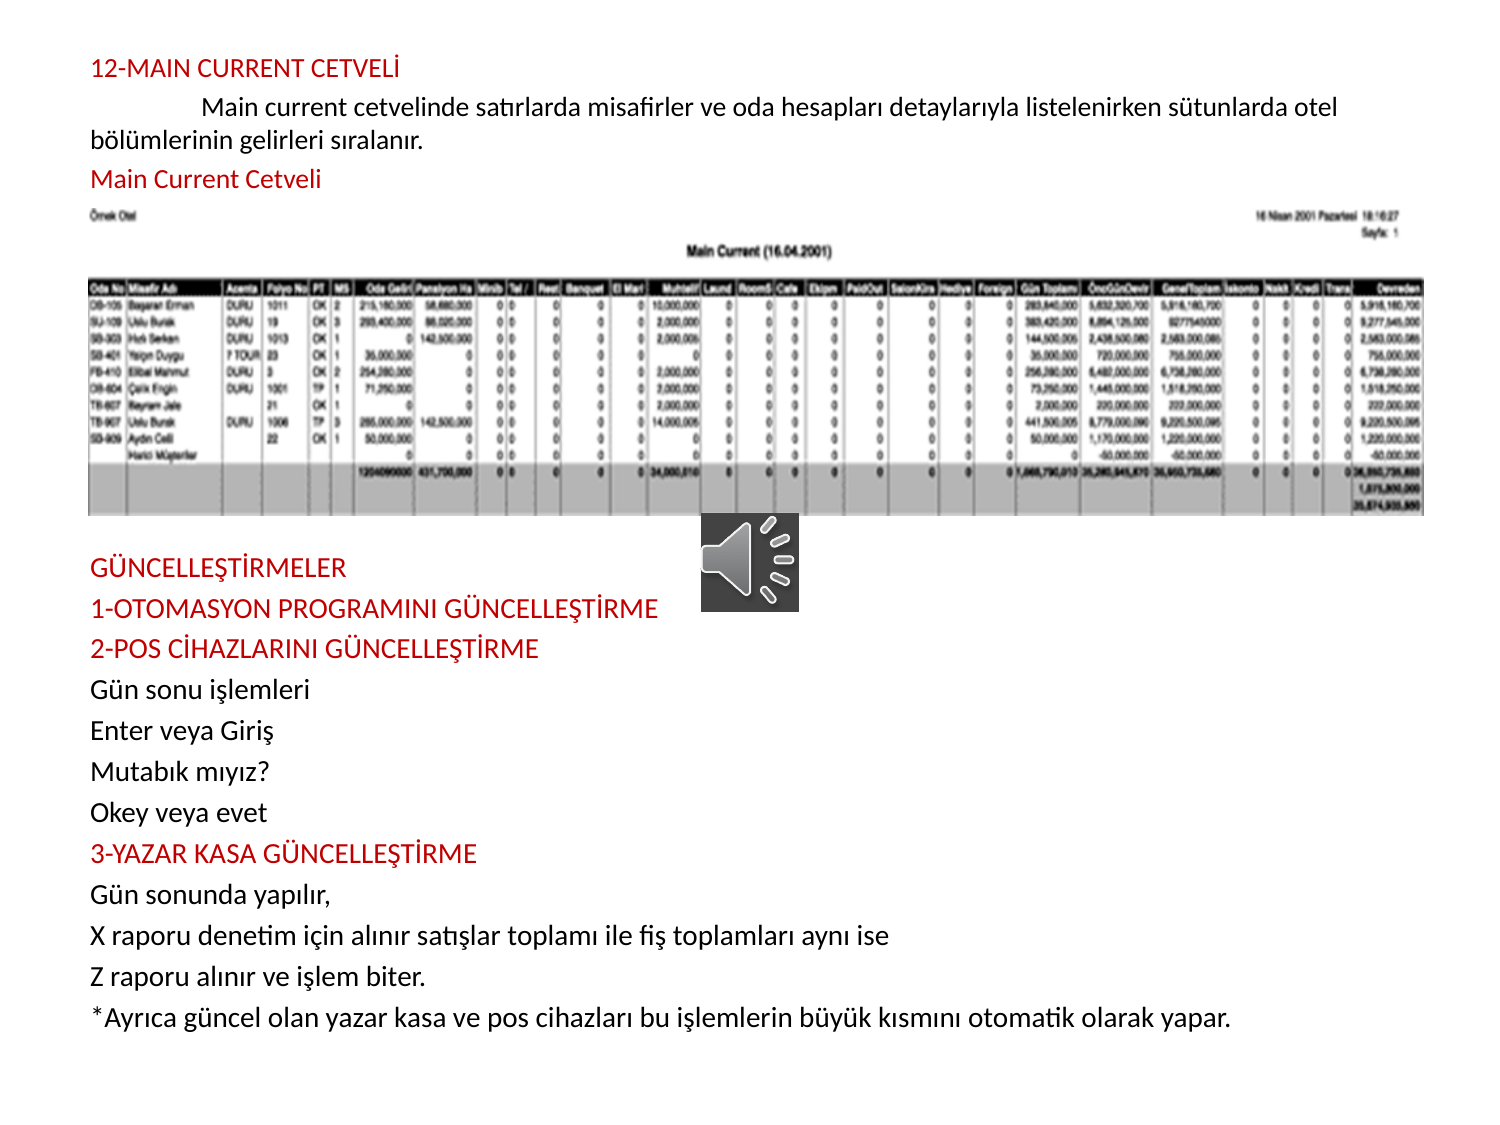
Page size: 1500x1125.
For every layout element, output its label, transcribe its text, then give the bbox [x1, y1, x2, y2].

picture [88, 207, 1424, 613]
list 12-MAIN CURRENT CETVELİ Main current cetvelinde satırlarda misafirler ve oda hesapları detaylarıyla listelenirken sütunlarda otel bölümlerinin gelirleri sıralanır. Main Current Cetveli GÜNCELLEŞTİRMELER 1-OTOMASYON PROGRAMINI GÜNCELLEŞTİRME 2-POS CİHAZLARINI GÜNCELLEŞTİRME Gün sonu işlemleri Enter veya Giriş Mutabık mıyız? Okey veya evet 3-YAZAR KASA GÜNCELLEŞTİRME Gün sonunda yapılır, X raporu denetim için alınır satışlar toplamı ile fiş toplamları aynı ise Z raporu alınır ve işlem biter. *Ayrıca güncel olan yazar kasa ve pos cihazları bu işlemlerin büyük kısmını otomatik olarak yapar. [75, 42, 1425, 1047]
